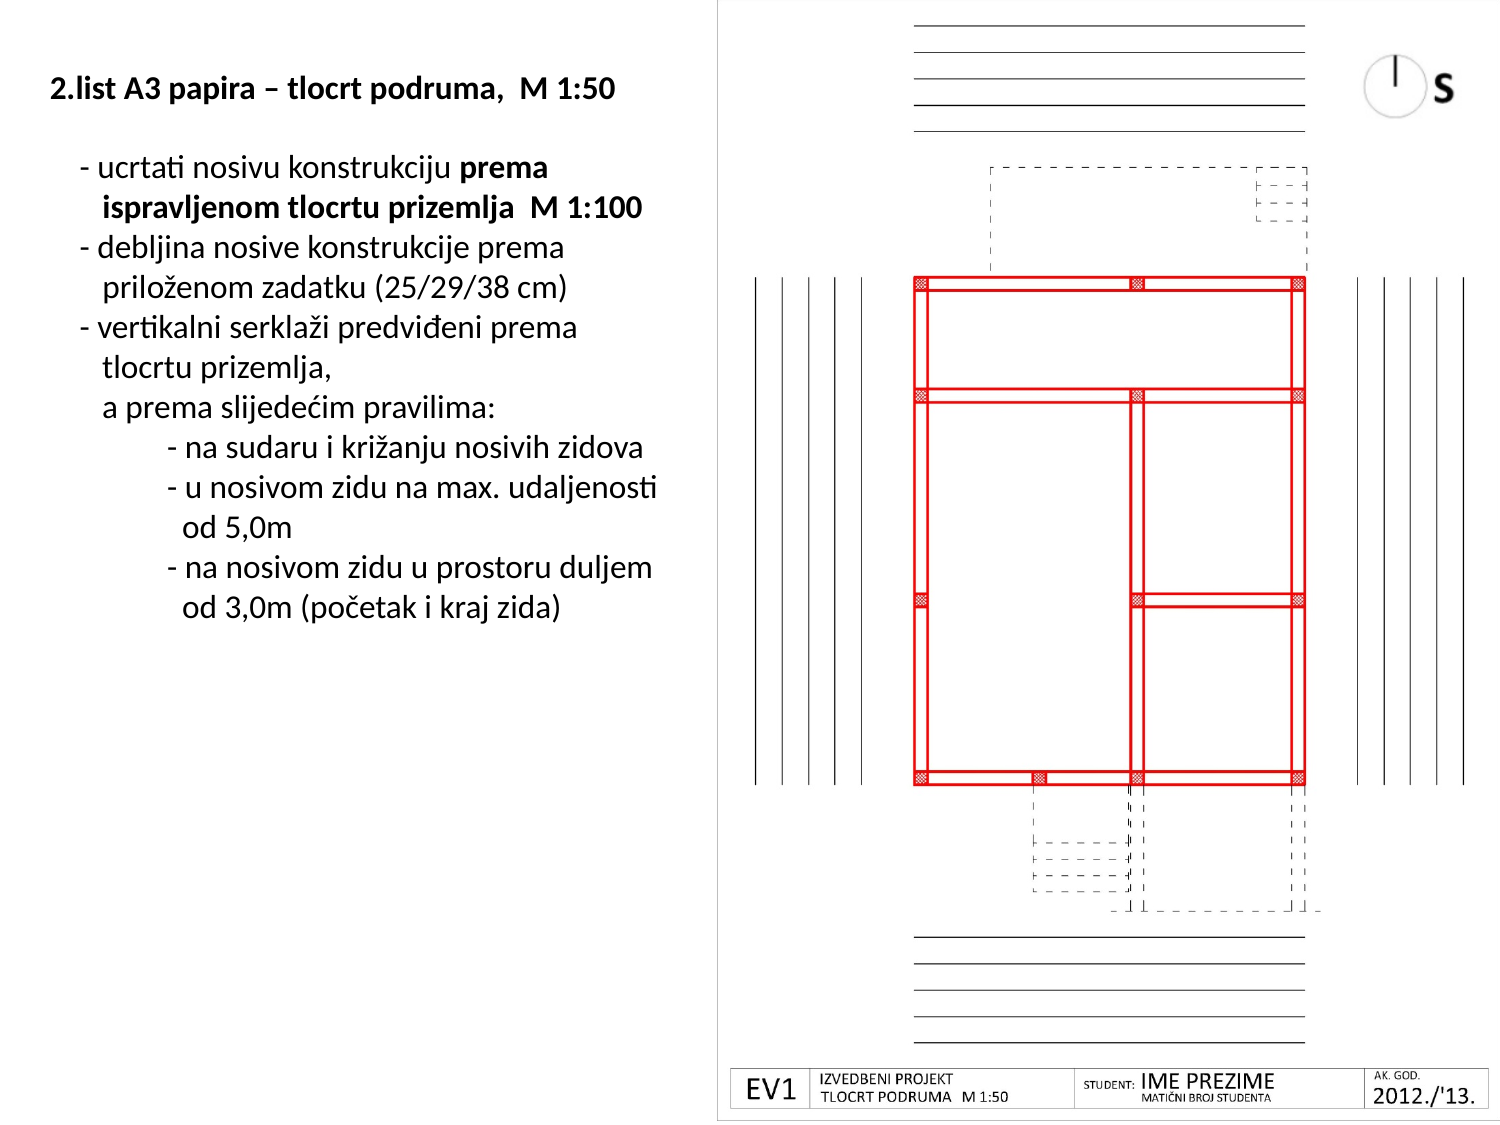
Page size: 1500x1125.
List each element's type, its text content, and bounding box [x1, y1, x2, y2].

text_box 2.list A3 papira – tlocrt podruma, M 1:50 - ucrtati nosivu konstrukciju prema ispravljenom tlocrtu prizemlja M 1:100 - debljina nosive konstrukcije prema priloženom zadatku (25/29/38 cm) - vertikalni serklaži predviđeni prema tlocrtu prizemlja, a prema slijedećim pravilima: - na sudaru i križanju nosivih zidova - u nosivom zidu na max. udaljenosti od 5,0m - na nosivom zidu u prostoru duljem od 3,0m (početak i kraj zida) [35, 58, 680, 792]
picture [716, 0, 1500, 1122]
